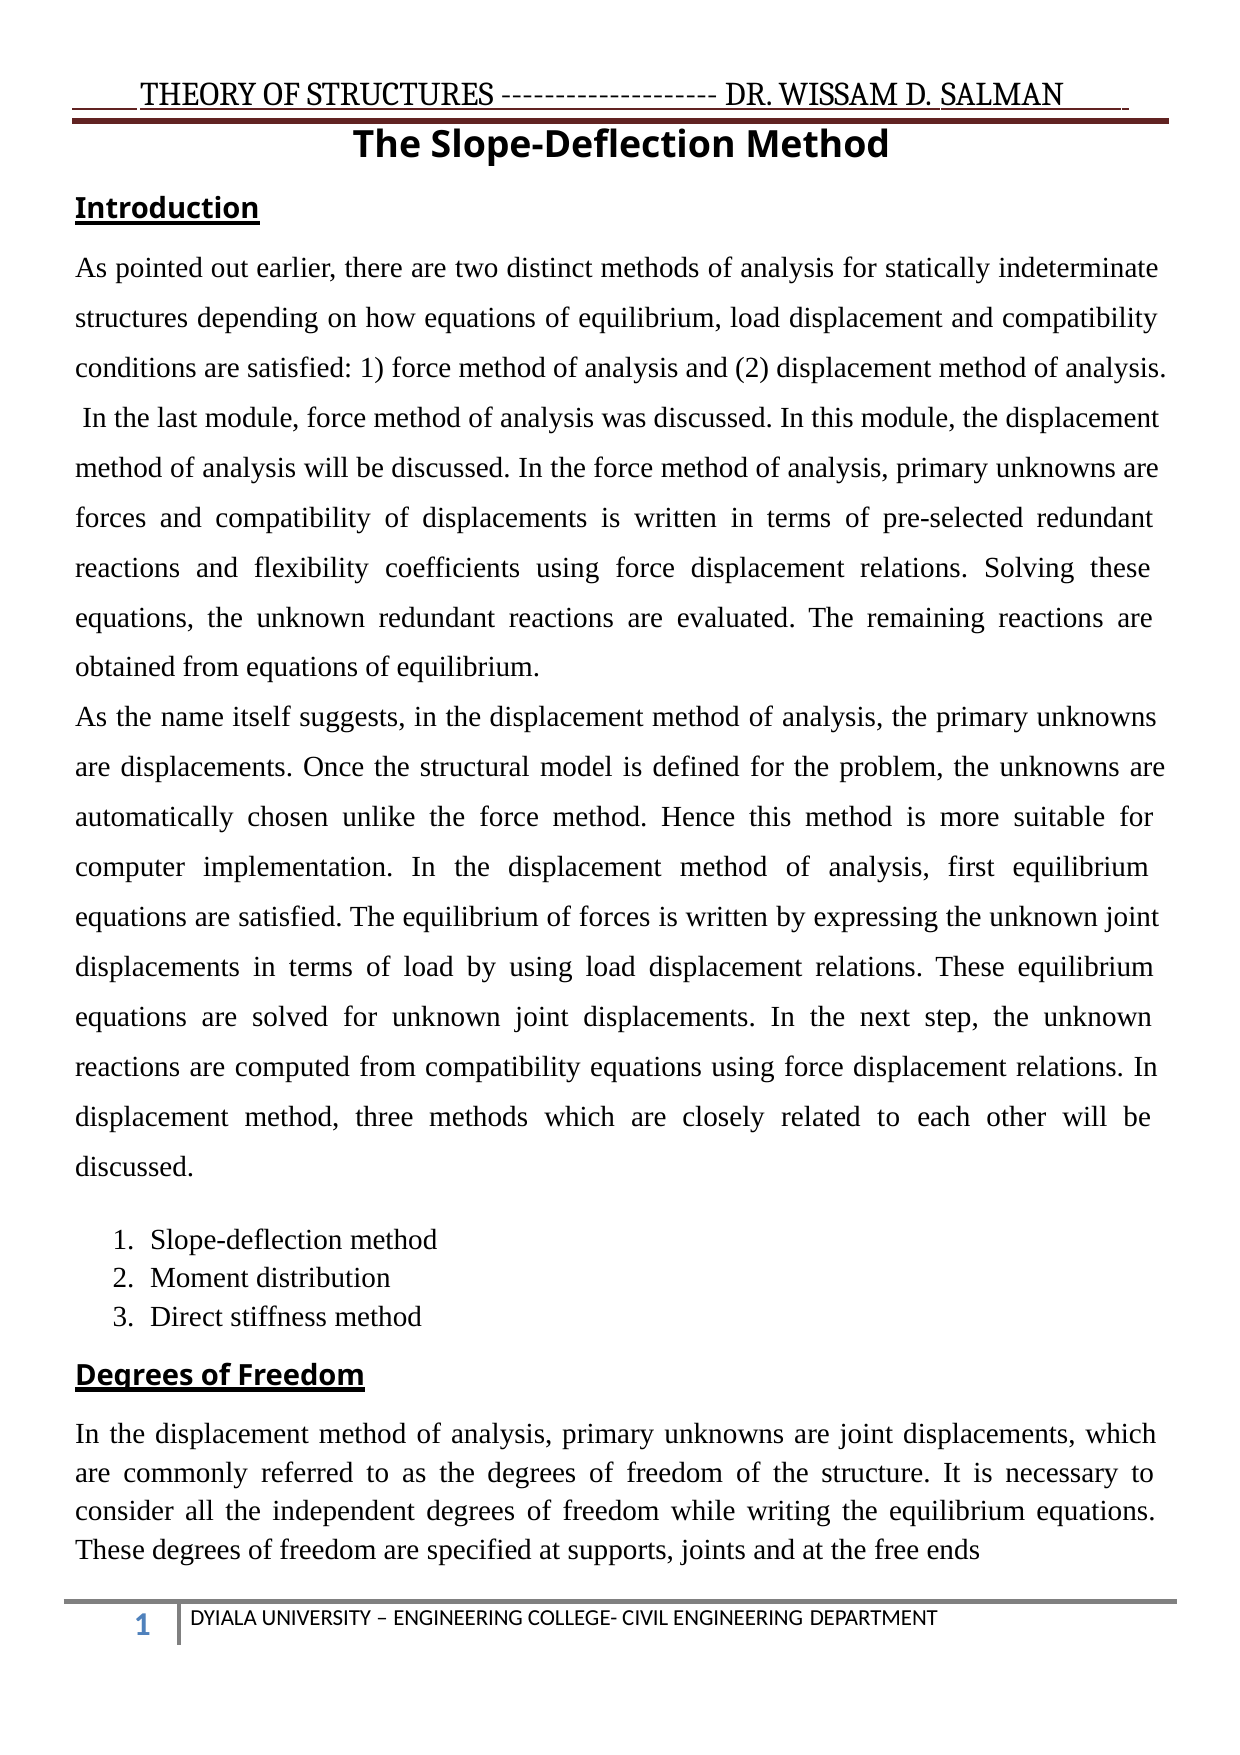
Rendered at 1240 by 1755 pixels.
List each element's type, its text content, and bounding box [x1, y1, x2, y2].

footer DYIALA UNIVERSITY – ENGINEERING COLLEGE- CIVIL ENGINEERING DEPARTMENT [188, 1606, 953, 1755]
slide_number 10 [129, 1608, 172, 1755]
text_box THEORY OF STRUCTURES -------------------- DR. WISSAM D. SALMAN The Slope-Deflection Method Introduction As pointed out earlier, there are two distinct methods of analysis for statically indeterminate structures depending on how equations of equilibrium, load displacement and compatibility conditions are satisfied: 1) force method of analysis and (2) displacement method of analysis. In the last module, force method of analysis was discussed. In this module, the displacement method of analysis will be discussed. In the force method of analysis, primary unknowns are forces and compatibility of displacements is written in terms of pre-selected redundant reactions and flexibility coefficients using force displacement relations. Solving these equations, the unknown redundant reactions are evaluated. The remaining reactions are obtained from equations of equilibrium. As the name itself suggests, in the displacement method of analysis, the primary unknowns are displacements. Once the structural model is defined for the problem, the unknowns are automatically chosen unlike the force method. Hence this method is more suitable for computer implementation. In the displacement method of analysis, first equilibrium equations are satisfied. The equilibrium of forces is written by expressing the unknown joint displacements in terms of load by using load displacement relations. These equilibrium equations are solved for unknown joint displacements. In the next step, the unknown reactions are computed from compatibility equations using force displacement relations. In displacement method, three methods which are closely related to each other will be discussed. Slope-deflection method Moment distribution Direct stiffness method Degrees of Freedom In the displacement method of analysis, primary unknowns are joint displacements, which are commonly referred to as the degrees of freedom of the structure. It is necessary to consider all the independent degrees of freedom while writing the equilibrium equations. These degrees of freedom are specified at supports, joints and at the free ends [70, 63, 1171, 1566]
